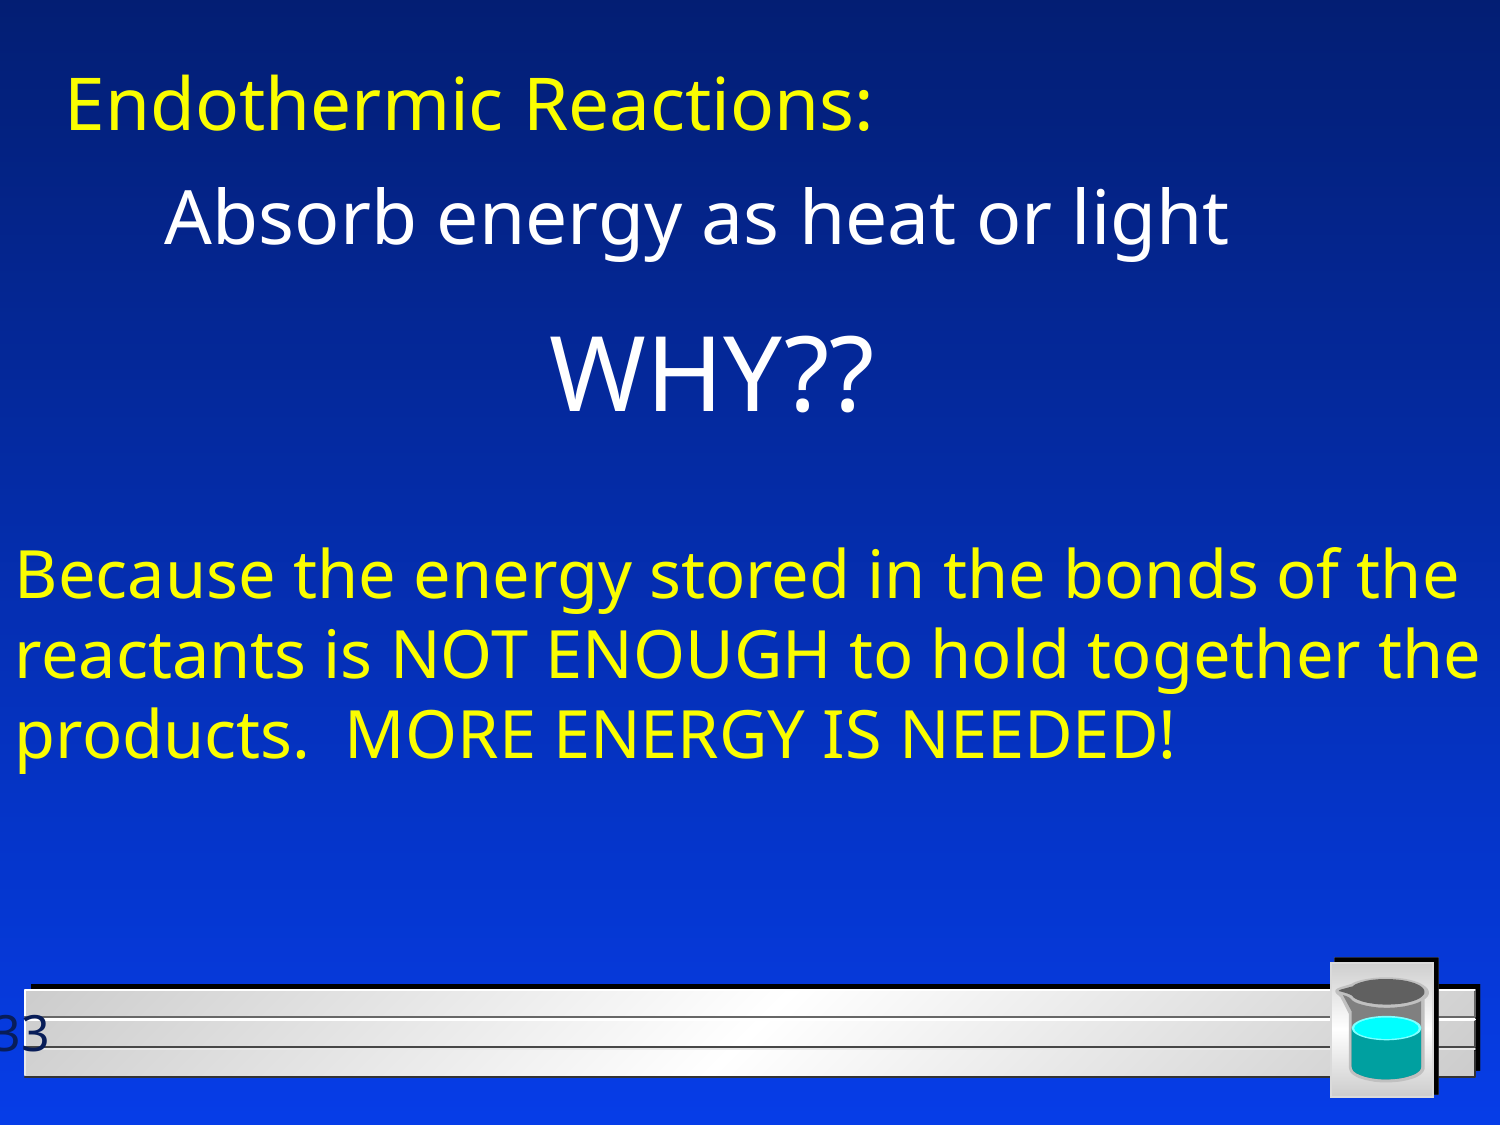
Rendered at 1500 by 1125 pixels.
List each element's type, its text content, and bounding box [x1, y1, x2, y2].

text_box Endothermic Reactions: [50, 49, 1363, 153]
text_box WHY?? [474, 299, 950, 440]
text_box Because the energy stored in the bonds of the reactants is NOT ENOUGH to hold together the products. MORE ENERGY IS NEEDED! [0, 524, 1500, 780]
text_box Absorb energy as heat or light [149, 162, 1288, 268]
